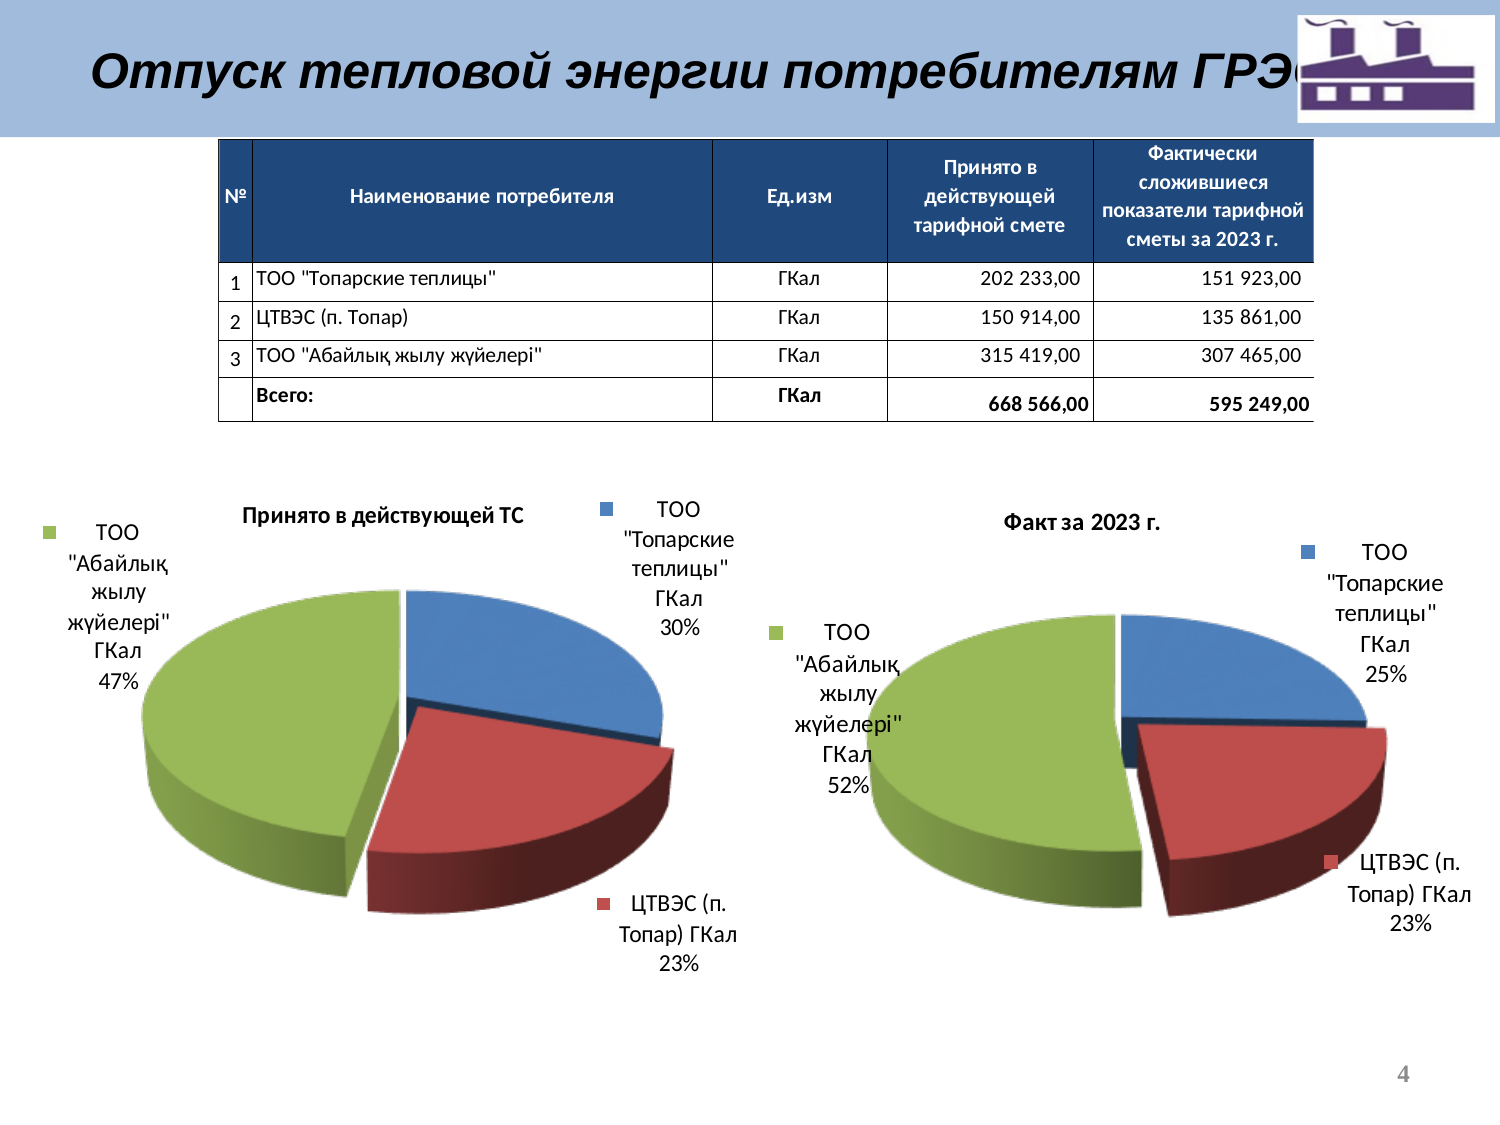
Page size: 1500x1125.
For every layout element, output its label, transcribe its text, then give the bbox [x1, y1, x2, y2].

slide_number 4 [1074, 1057, 1425, 1103]
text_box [754, 491, 1477, 1049]
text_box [29, 491, 742, 1009]
picture [1281, 14, 1495, 123]
text_box Отпуск тепловой энергии потребителям ГРЭС [0, 0, 1500, 138]
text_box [218, 138, 1315, 423]
